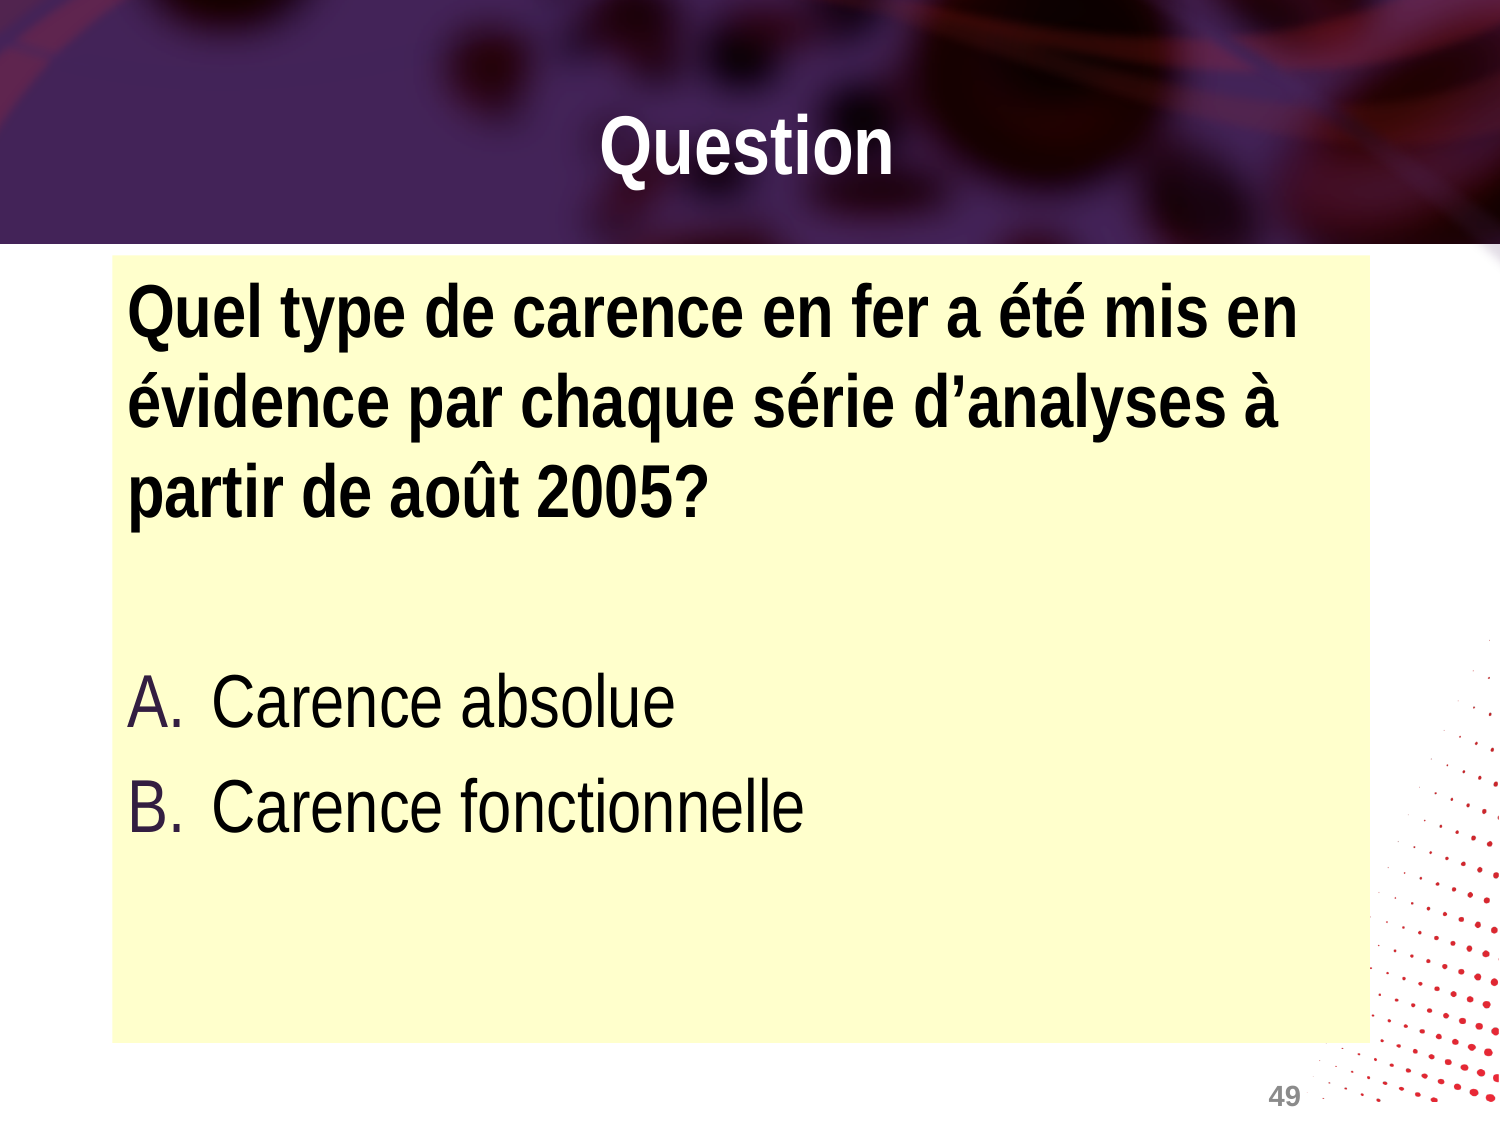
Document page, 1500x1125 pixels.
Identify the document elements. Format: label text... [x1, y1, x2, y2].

slide_number 49 [974, 1065, 1325, 1125]
title Question [70, 89, 1425, 193]
picture [0, 0, 1500, 1102]
list Quel type de carence en fer a été mis en évidence par chaque série d’analyses à partir de août 2005? Carence absolue Carence fonctionnelle [111, 255, 1371, 1044]
